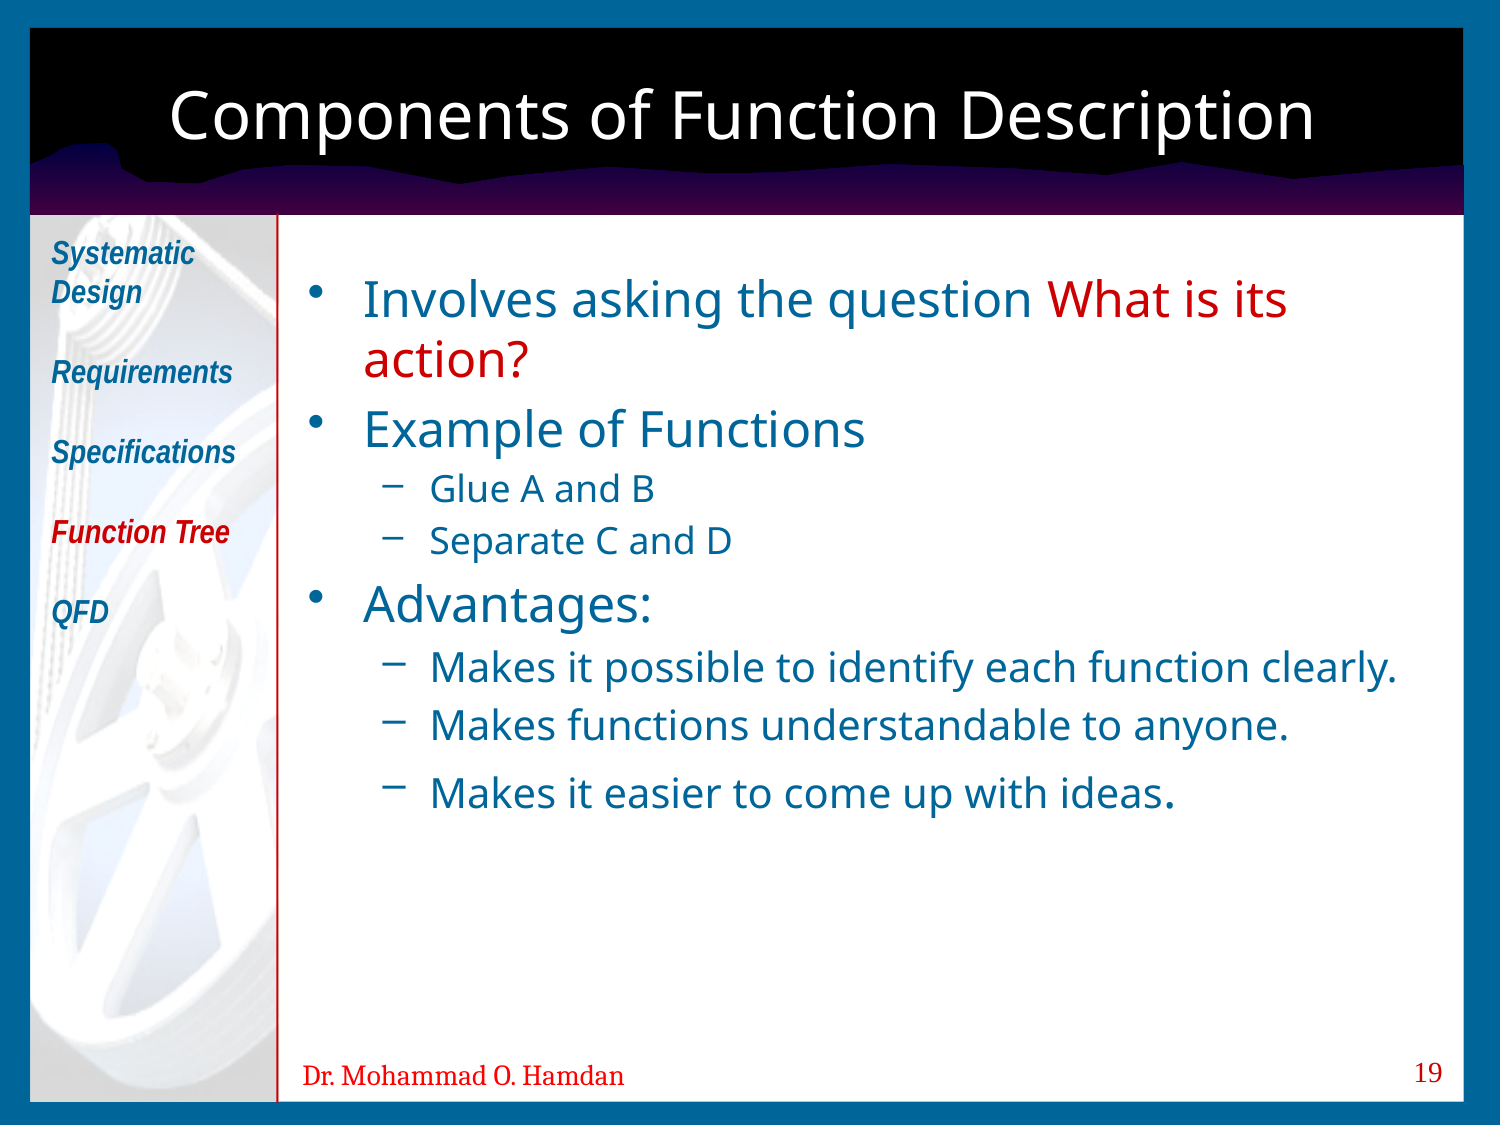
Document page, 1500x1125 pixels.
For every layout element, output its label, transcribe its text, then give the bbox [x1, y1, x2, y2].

text_box Systematic Design Requirements Specifications Function Tree QFD [36, 223, 266, 638]
footer Dr. Mohammad O. Hamdan [287, 1048, 828, 1100]
slide_number 19 [1145, 1045, 1459, 1103]
list Involves asking the question What is its action? Example of Functions Glue A and B Separate C and D Advantages: Makes it possible to identify each function clearly. Makes functions understandable to anyone. Makes it easier to come up with ideas. [292, 259, 1425, 1000]
title Components of Function Description [50, 33, 1438, 192]
